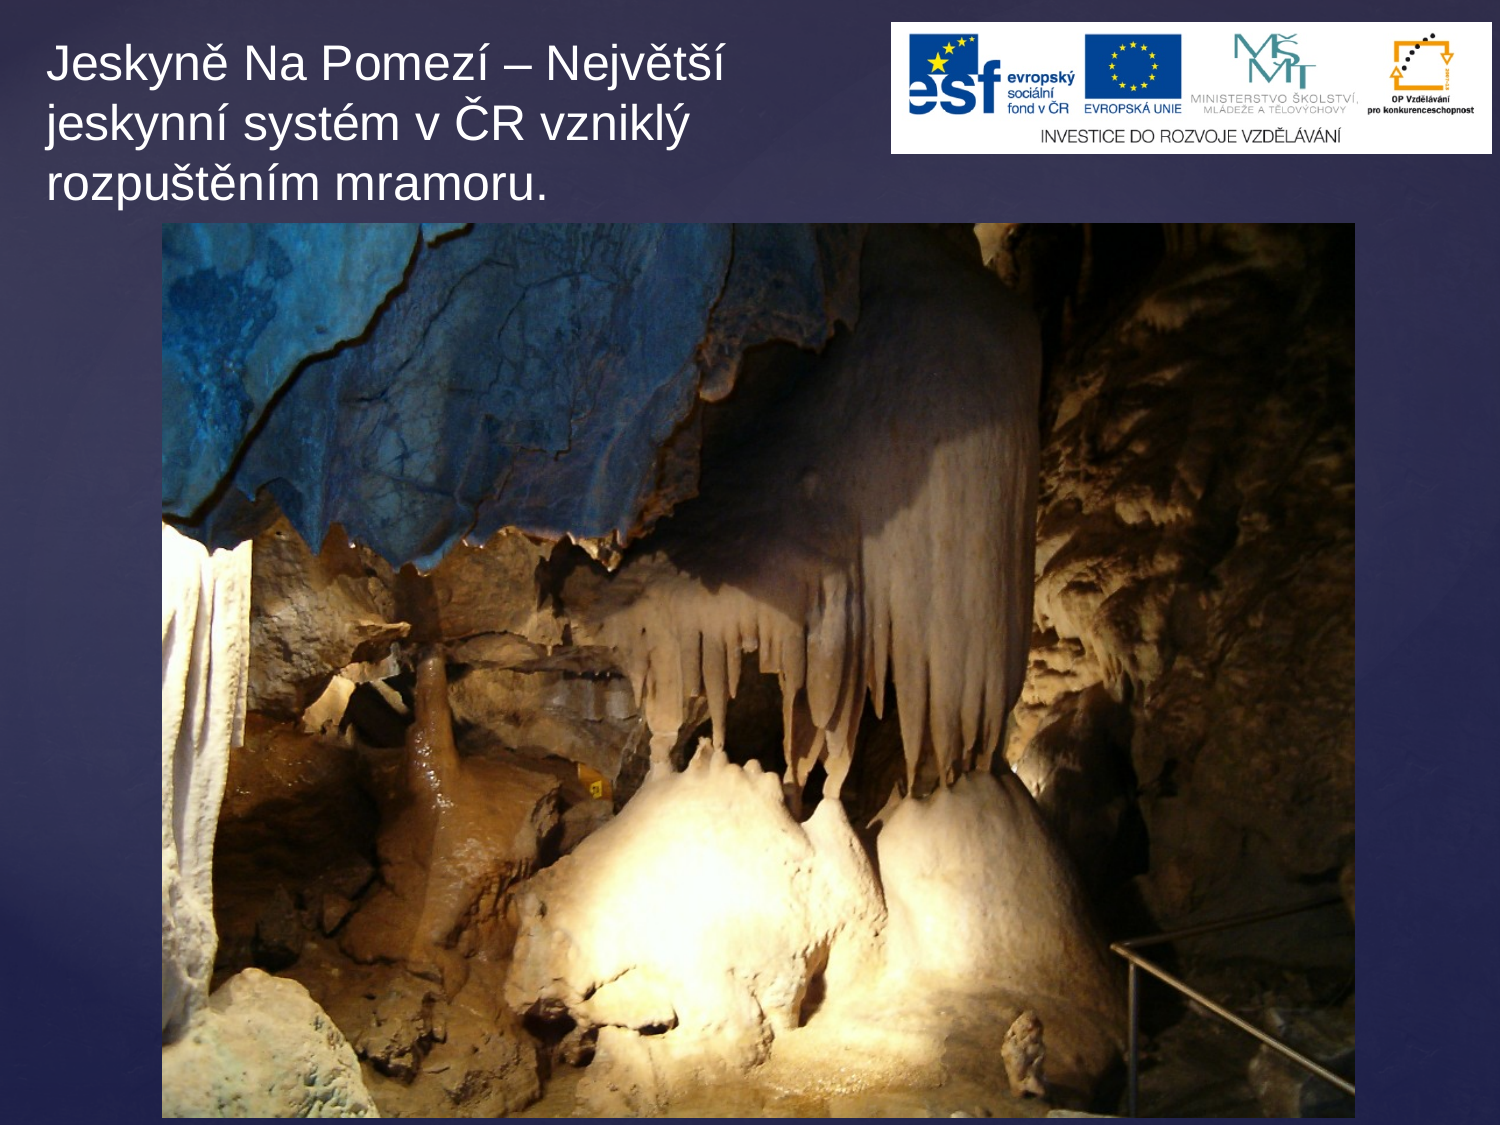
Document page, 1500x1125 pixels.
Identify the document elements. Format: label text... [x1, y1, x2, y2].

picture [161, 223, 1355, 1119]
picture [891, 22, 1493, 155]
text_box Jeskyně Na Pomezí – Největší jeskynní systém v ČR vzniklý rozpuštěním mramoru. [31, 22, 875, 218]
